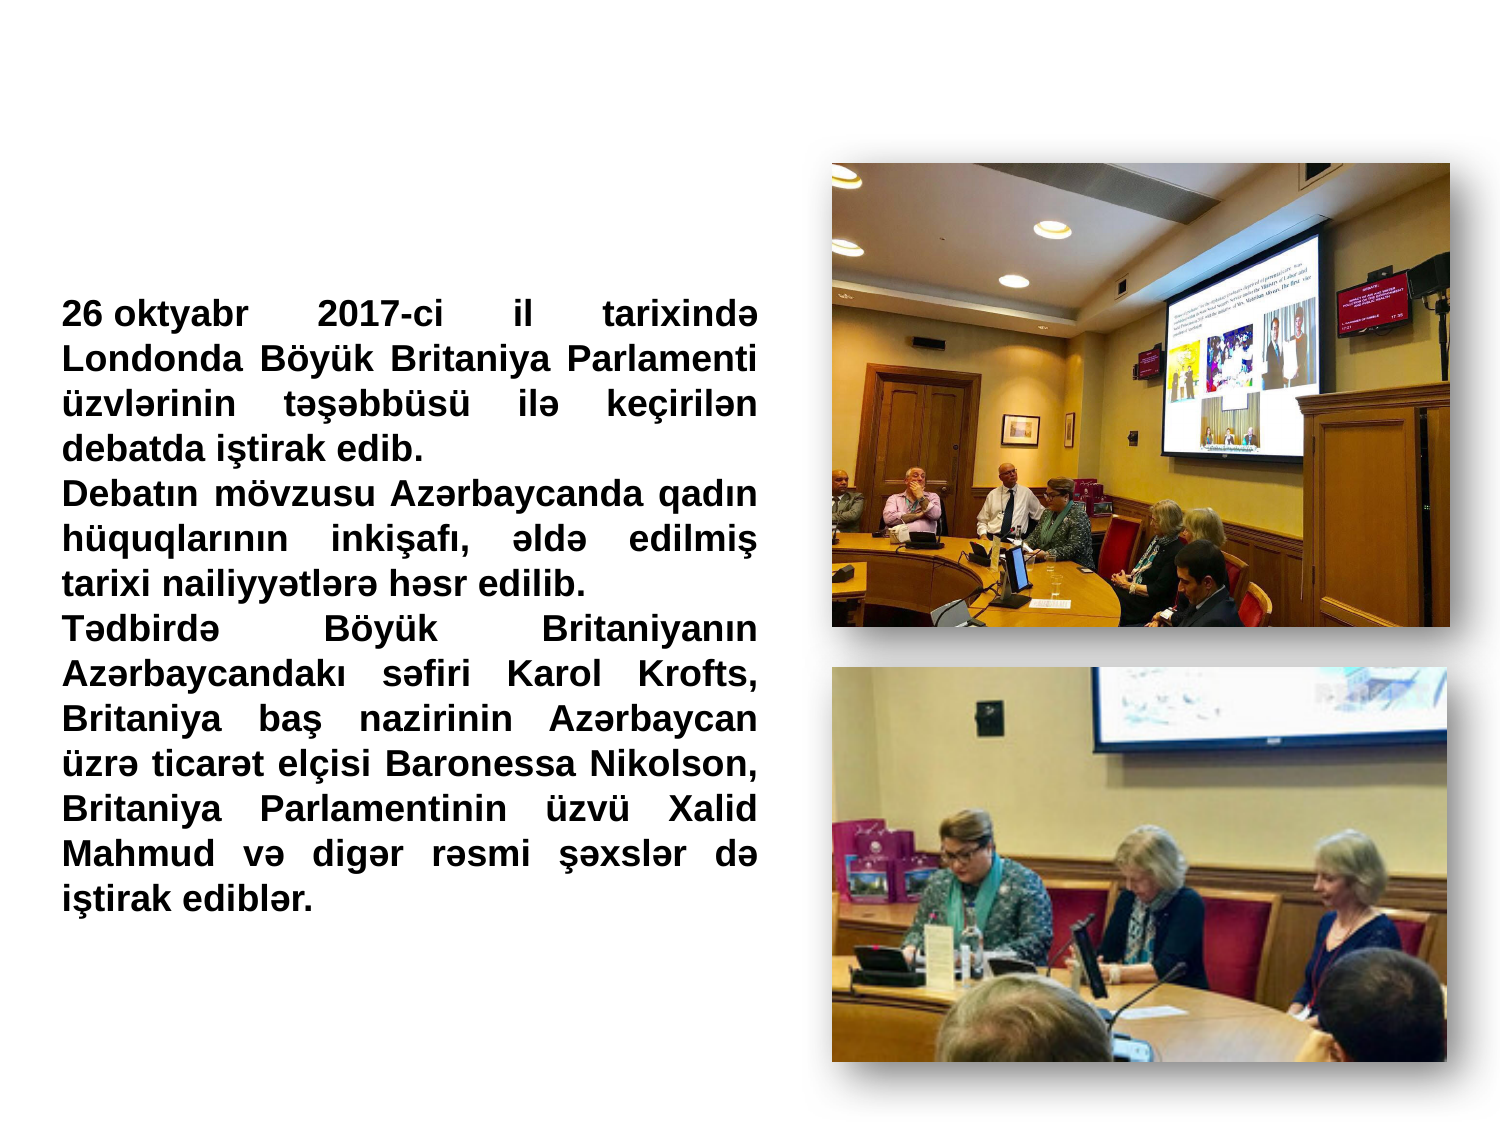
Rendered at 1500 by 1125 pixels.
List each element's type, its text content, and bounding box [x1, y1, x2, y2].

picture [831, 163, 1450, 628]
text_box 26 oktyabr 2017-ci il tarixində Londonda Böyük Britaniya Parlamenti üzvlərinin təşəbbüsü ilə keçirilən debatda iştirak edib. Debatın mövzusu Azərbaycanda qadın hüquqlarının inkişafı, əldə edilmiş tarixi nailiyyətlərə həsr edilib. Tədbirdə Böyük Britaniyanın Azərbaycandakı səfiri Karol Krofts, Britaniya baş nazirinin Azərbaycan üzrə ticarət elçisi Baronessa Nikolson, Britaniya Parlamentinin üzvü Xalid Mahmud və digər rəsmi şəxslər də iştirak ediblər. [46, 281, 774, 926]
picture [831, 667, 1447, 1062]
